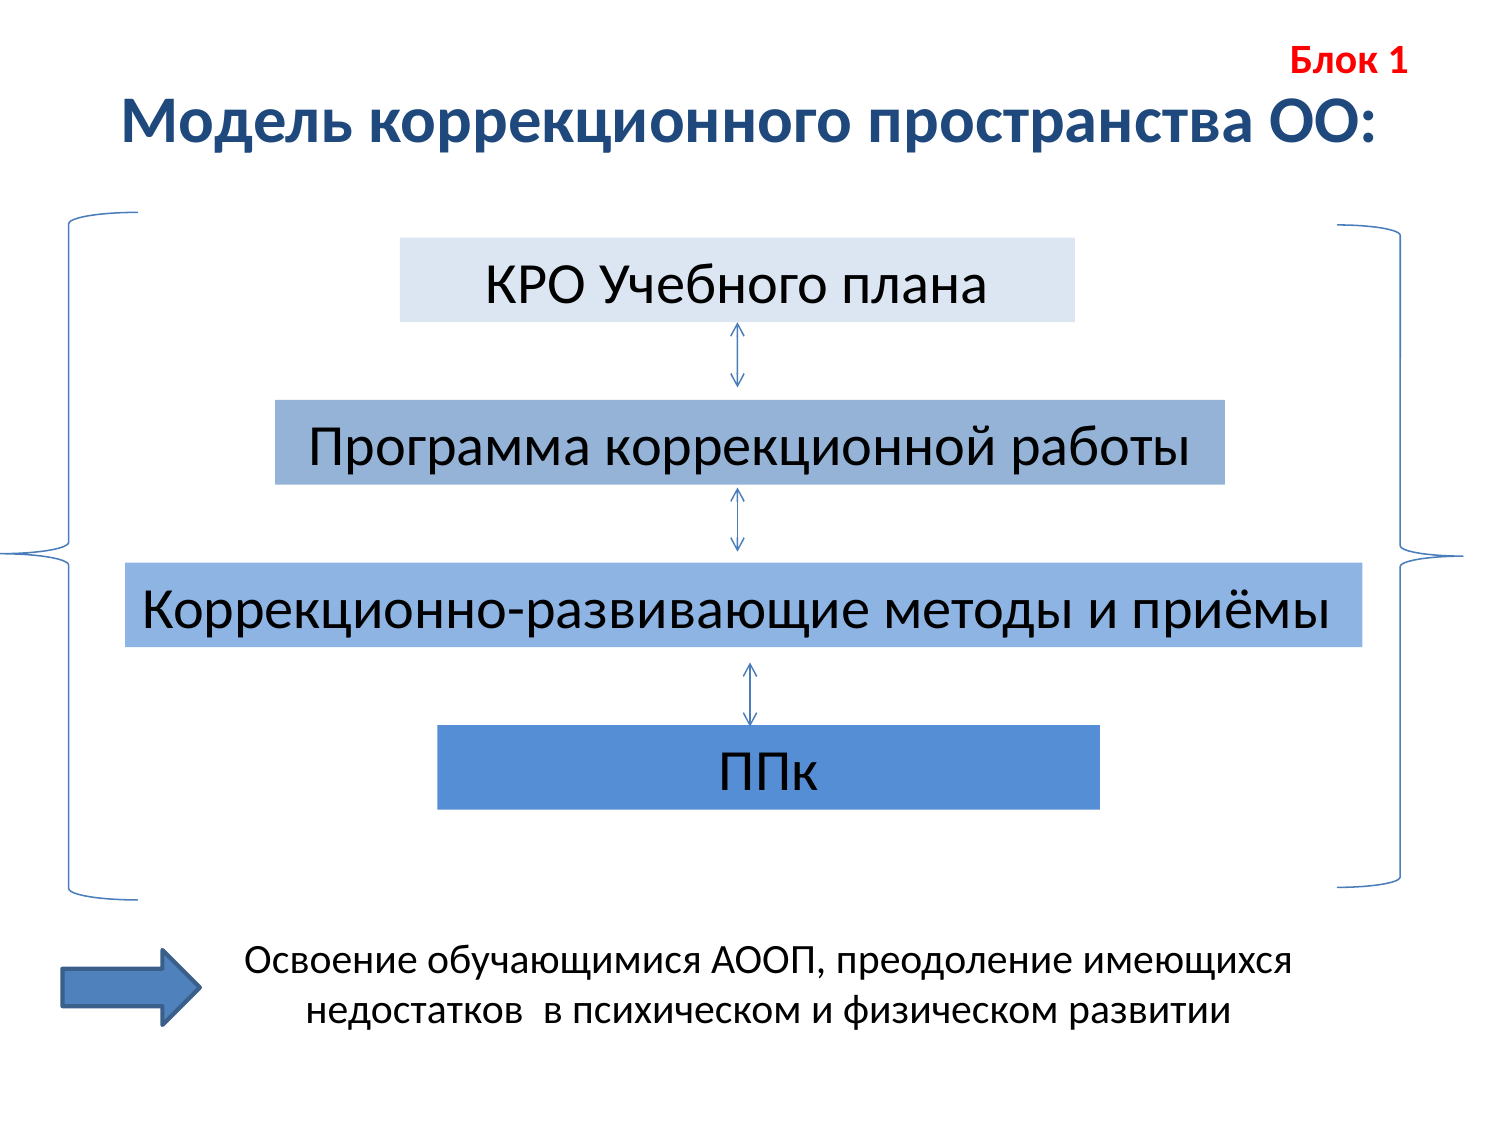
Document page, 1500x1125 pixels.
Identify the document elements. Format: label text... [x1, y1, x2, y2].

text_box Коррекционно-развивающие методы и приёмы [138, 562, 1337, 648]
text_box Освоение обучающимися АООП, преодоление имеющихся недостатков в психическом и физическом развитии [124, 924, 1413, 1040]
text_box ППк [437, 725, 1100, 810]
text_box [0, 211, 139, 901]
text_box [60, 948, 202, 1027]
text_box [1336, 224, 1464, 889]
title Модель коррекционного пространства ОО: [75, 45, 1425, 188]
text_box КРО Учебного плана [399, 237, 1075, 323]
text_box Блок 1 [1275, 24, 1463, 90]
text_box Программа коррекционной работы [275, 399, 1225, 485]
